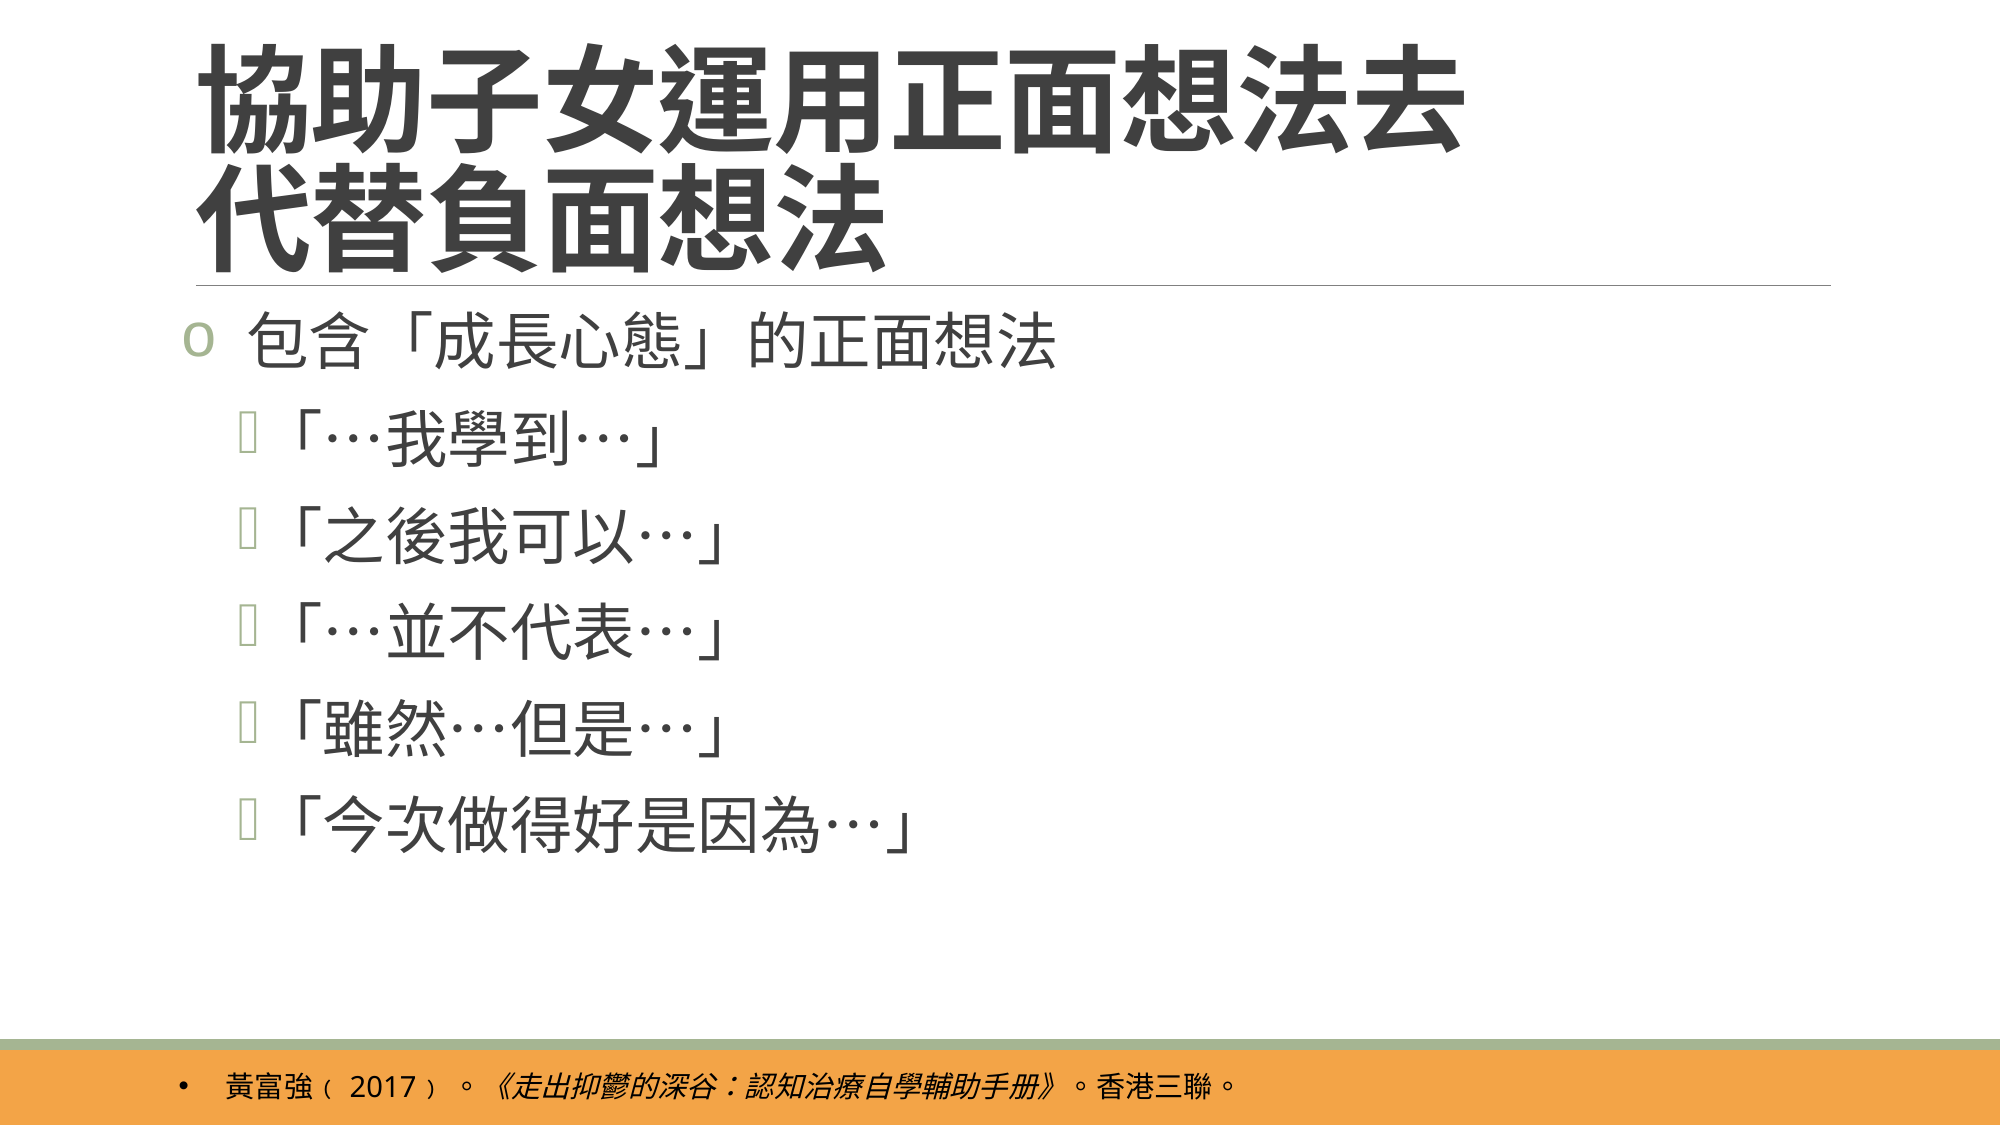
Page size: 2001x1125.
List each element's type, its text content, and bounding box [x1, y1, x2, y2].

title 協助子女運用正面想法去 代替負面想法 [180, 95, 1830, 295]
text_box 黃富強﹙2017﹚。《走出抑鬱的深谷：認知治療自學輔助手册》。香港三聯。 [163, 1060, 1966, 1111]
list 「…我學到…」 「之後我可以…」 「…並不代表…」 「雖然…但是…」 「今次做得好是因為…」 [237, 401, 1888, 1007]
text_box 包含「成長心態」的正面想法 [179, 302, 1830, 963]
